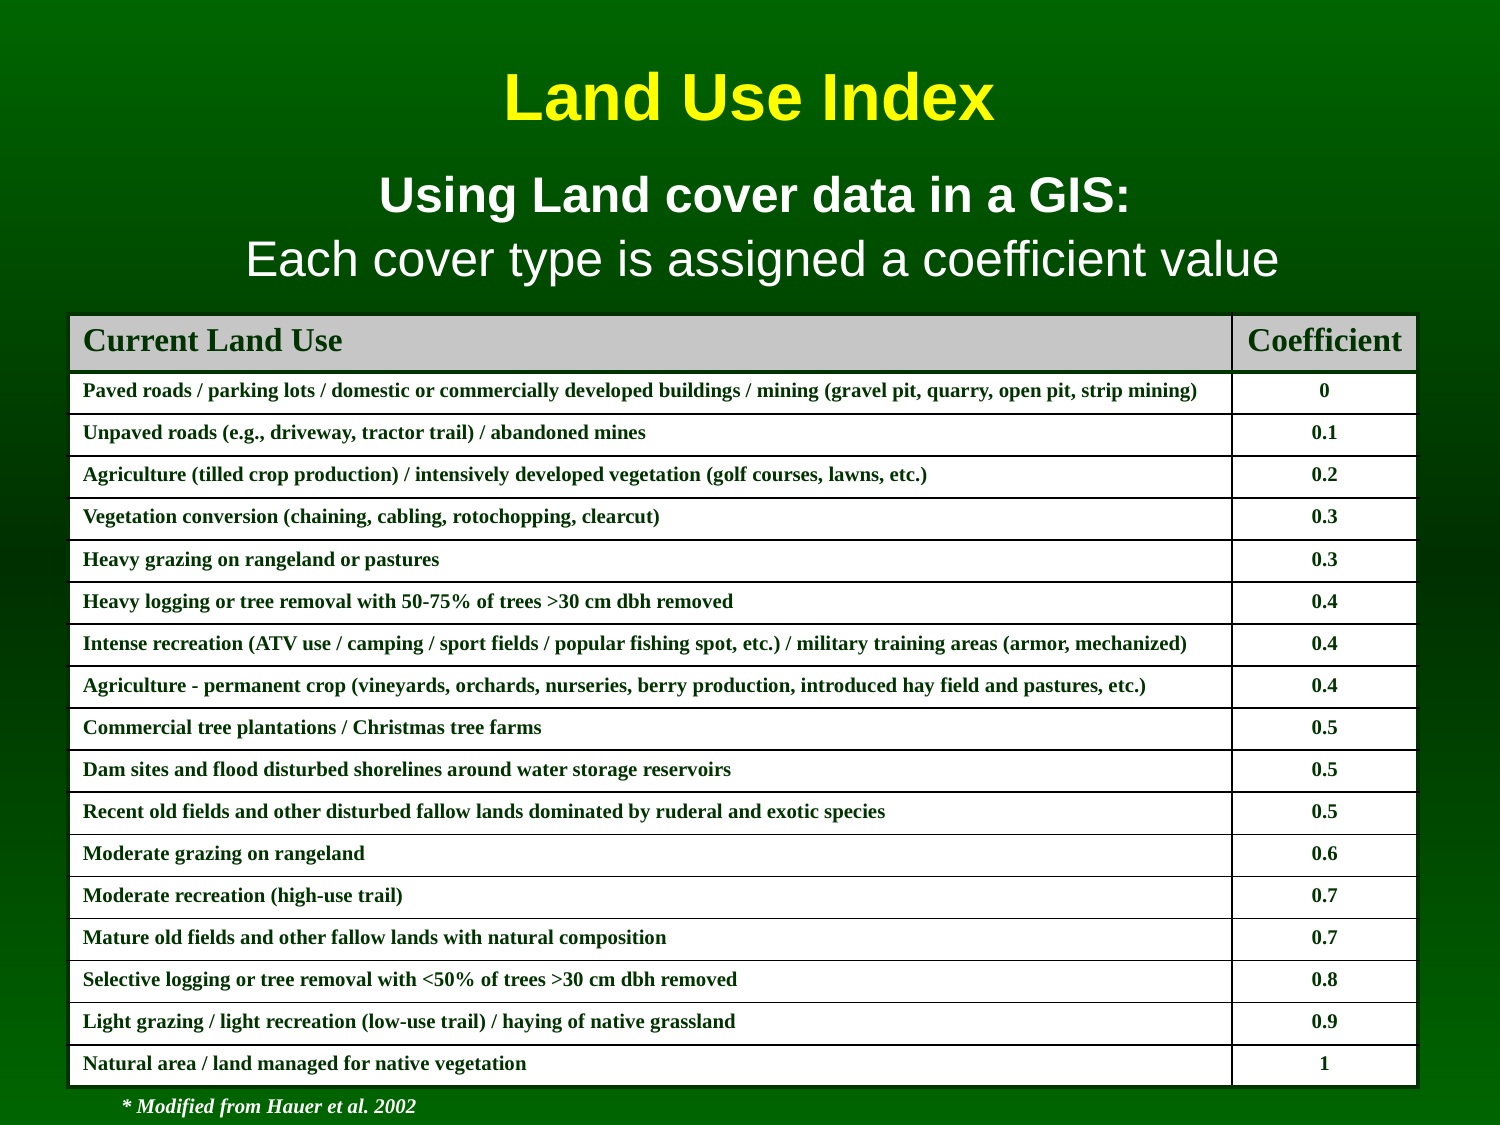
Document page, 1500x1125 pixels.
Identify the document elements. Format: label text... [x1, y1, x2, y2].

table_cell 0.8 [1233, 961, 1416, 1002]
table_header [68, 266, 1418, 312]
table_cell Recent old fields and other disturbed fallow lands dominated by ruderal and exotic species [70, 793, 1231, 834]
table_cell 0.4 [1233, 625, 1416, 665]
table_cell Intense recreation (ATV use / camping / sport fields / popular fishing spot, etc.) / military training areas (armor, mechanized) [70, 625, 1231, 665]
table_cell 0 [1233, 374, 1416, 413]
table_cell Mature old fields and other fallow lands with natural composition [70, 919, 1231, 960]
text_box Using Land cover data in a GIS: Each cover type is assigned a coefficient value [150, 162, 1375, 266]
table_cell 0.5 [1233, 751, 1416, 791]
table_cell Coefficient [1233, 316, 1416, 370]
table_cell 0.7 [1233, 919, 1416, 960]
table_cell Heavy logging or tree removal with 50-75% of trees >30 cm dbh removed [70, 583, 1231, 623]
table_cell 0.1 [1233, 415, 1416, 455]
table_cell 1 [1233, 1046, 1416, 1085]
table_cell Current Land Use [70, 316, 1231, 370]
table_cell 0.2 [1233, 457, 1416, 497]
table_cell 0.3 [1233, 541, 1416, 581]
table_cell Dam sites and flood disturbed shorelines around water storage reservoirs [70, 751, 1231, 791]
table_cell 0.9 [1233, 1003, 1416, 1044]
table_cell 0.4 [1233, 583, 1416, 623]
table_cell 0.5 [1233, 793, 1416, 834]
table_cell Selective logging or tree removal with <50% of trees >30 cm dbh removed [70, 961, 1231, 1002]
table_cell Commercial tree plantations / Christmas tree farms [70, 709, 1231, 749]
table_cell 0.6 [1233, 835, 1416, 876]
table_cell Agriculture (tilled crop production) / intensively developed vegetation (golf courses, lawns, etc.) [70, 457, 1231, 497]
table_cell Vegetation conversion (chaining, cabling, rotochopping, clearcut) [70, 499, 1231, 539]
text_box * Modified from Hauer et al. 2002 [106, 1084, 1207, 1125]
title Land Use Index [75, 37, 1425, 150]
table_cell 0.5 [1233, 709, 1416, 749]
table_cell Natural area / land managed for native vegetation [70, 1046, 1231, 1085]
table_cell 0.4 [1233, 667, 1416, 707]
table_cell Paved roads / parking lots / domestic or commercially developed buildings / mining (gravel pit, quarry, open pit, strip mining) [70, 374, 1231, 413]
table_cell Moderate recreation (high-use trail) [70, 877, 1231, 918]
table_cell 0.7 [1233, 877, 1416, 918]
table_cell Agriculture - permanent crop (vineyards, orchards, nurseries, berry production, introduced hay field and pastures, etc.) [70, 667, 1231, 707]
table_cell Light grazing / light recreation (low-use trail) / haying of native grassland [70, 1003, 1231, 1044]
table_cell Heavy grazing on rangeland or pastures [70, 541, 1231, 581]
table_cell Unpaved roads (e.g., driveway, tractor trail) / abandoned mines [70, 415, 1231, 455]
table_cell 0.3 [1233, 499, 1416, 539]
table_cell Moderate grazing on rangeland [70, 835, 1231, 876]
